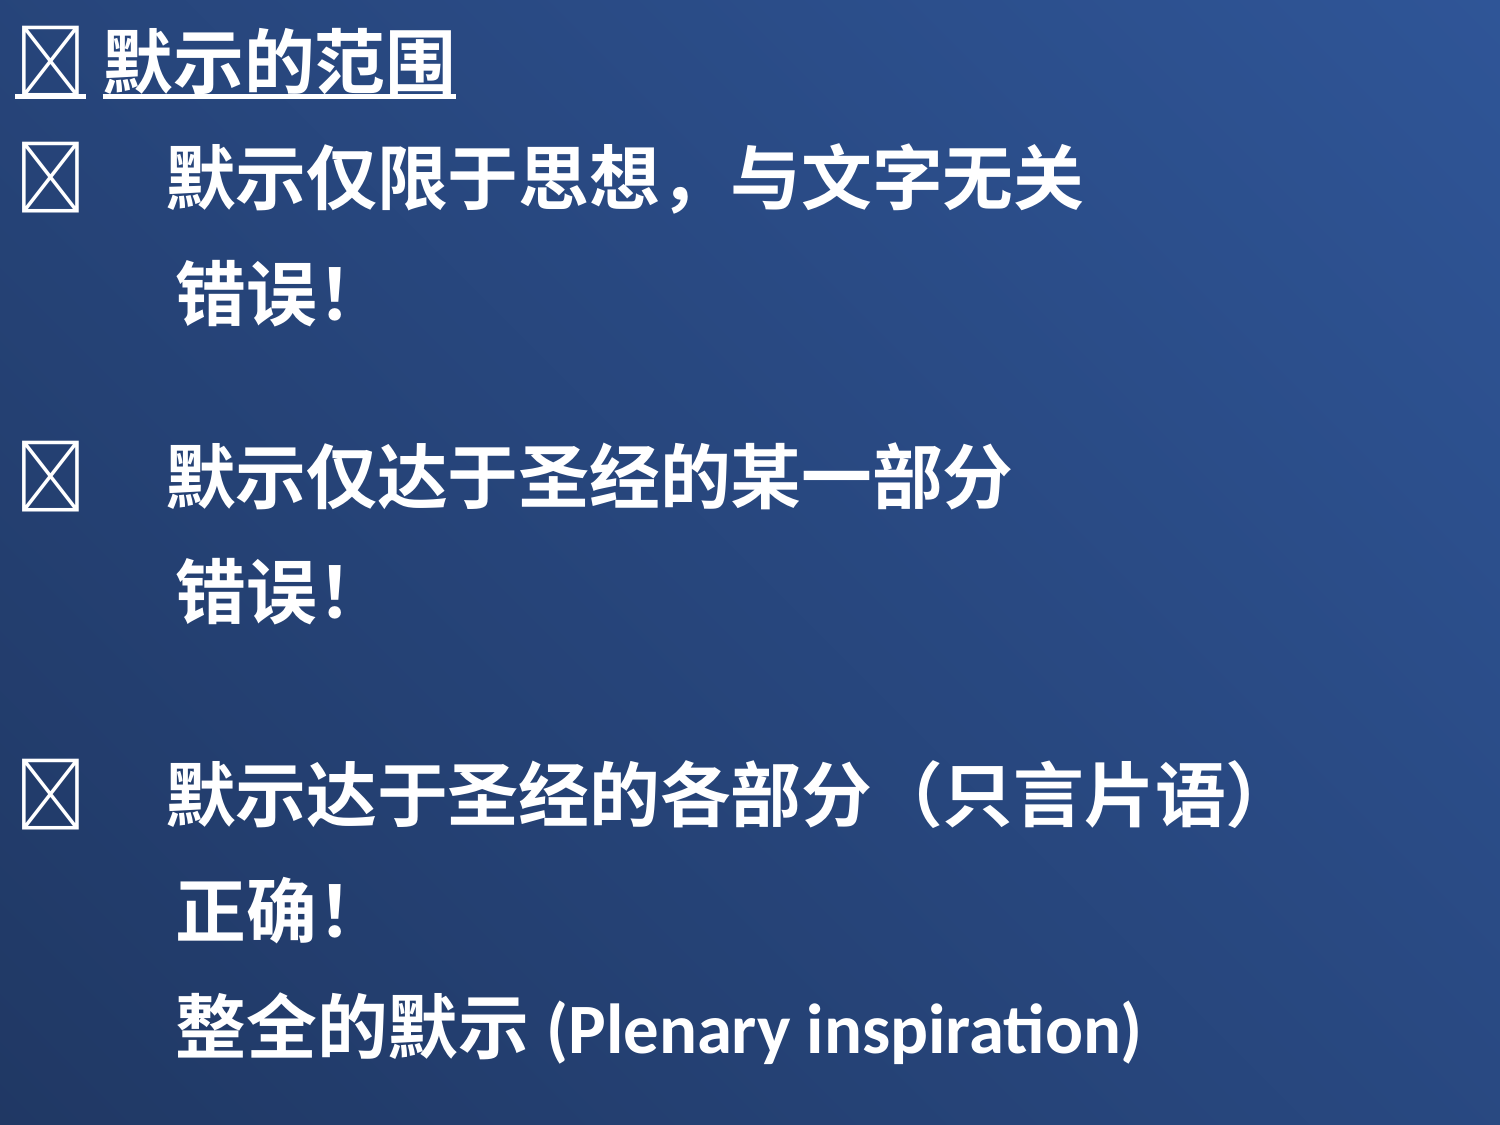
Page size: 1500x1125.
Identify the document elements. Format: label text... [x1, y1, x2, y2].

subtitle 默示的范围  默示仅限于思想，与文字无关 错误！  默示仅达于圣经的某一部分 错误！  默示达于圣经的各部分（只言片语） 正确！ 整全的默示(Plenary inspiration) [0, 0, 1500, 1125]
